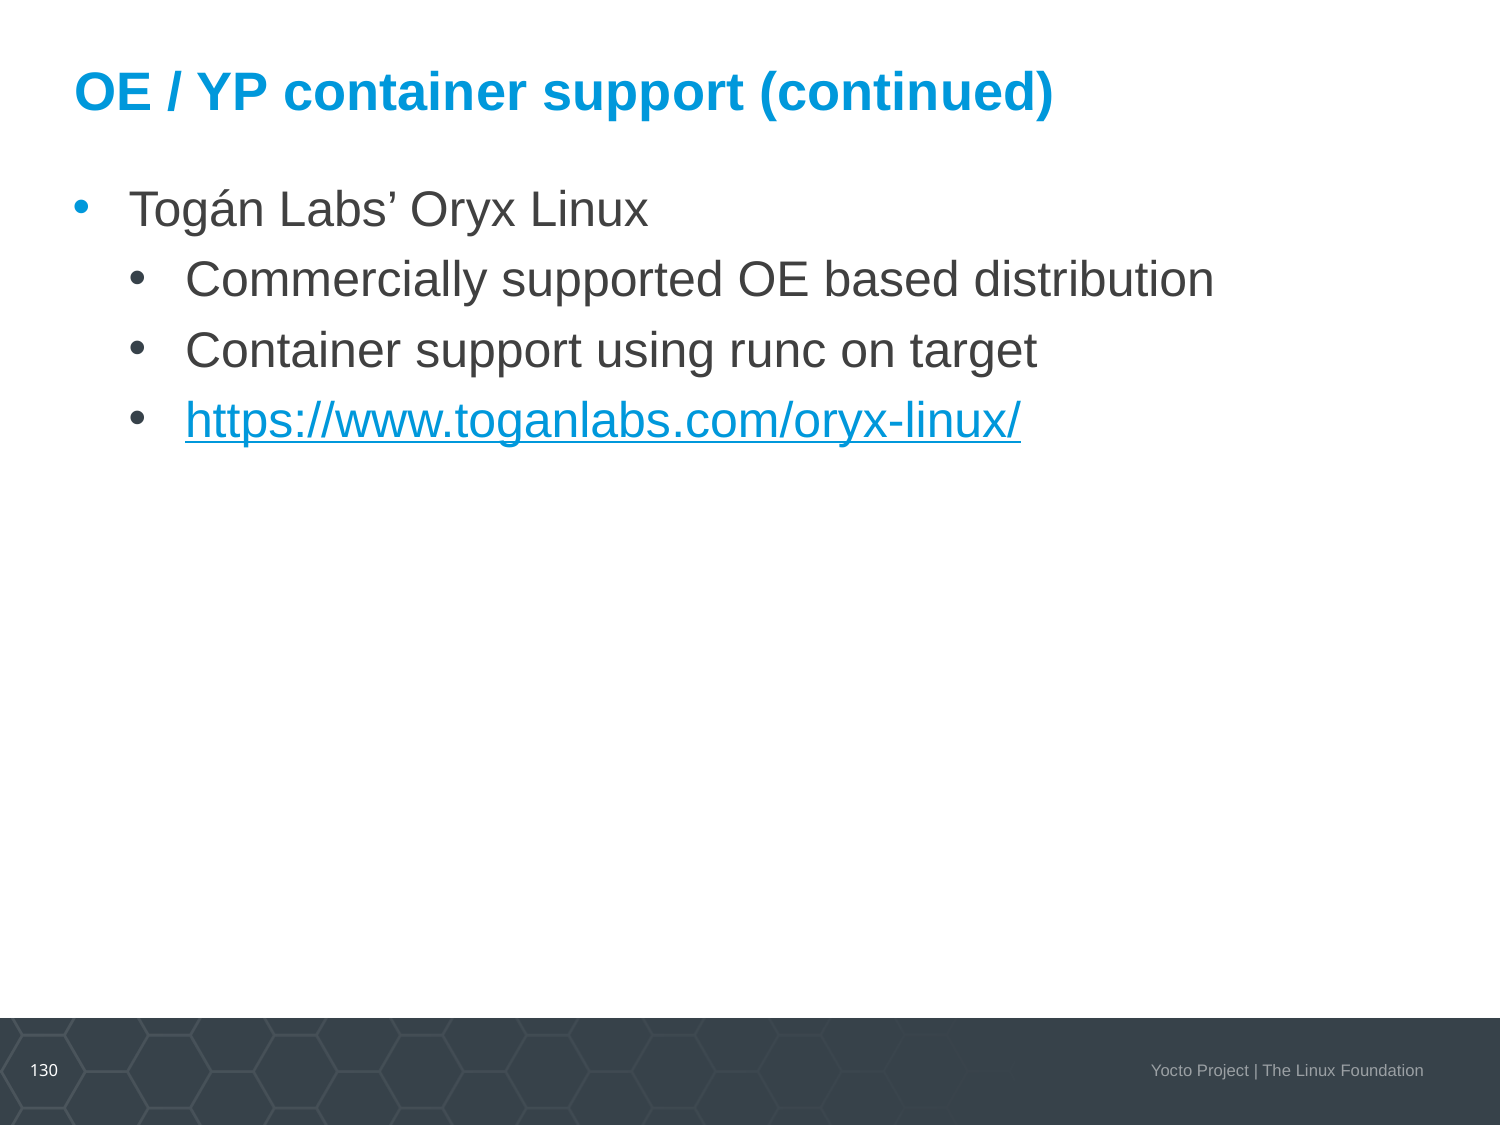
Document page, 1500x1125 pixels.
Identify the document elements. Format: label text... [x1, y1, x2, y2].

list Togán Labs’ Oryx Linux Commercially supported OE based distribution Container support using runc on target https://www.toganlabs.com/oryx-linux/ [72, 176, 1423, 984]
title OE / YP container support (continued) [74, 67, 1425, 213]
picture [0, 0, 1500, 1125]
